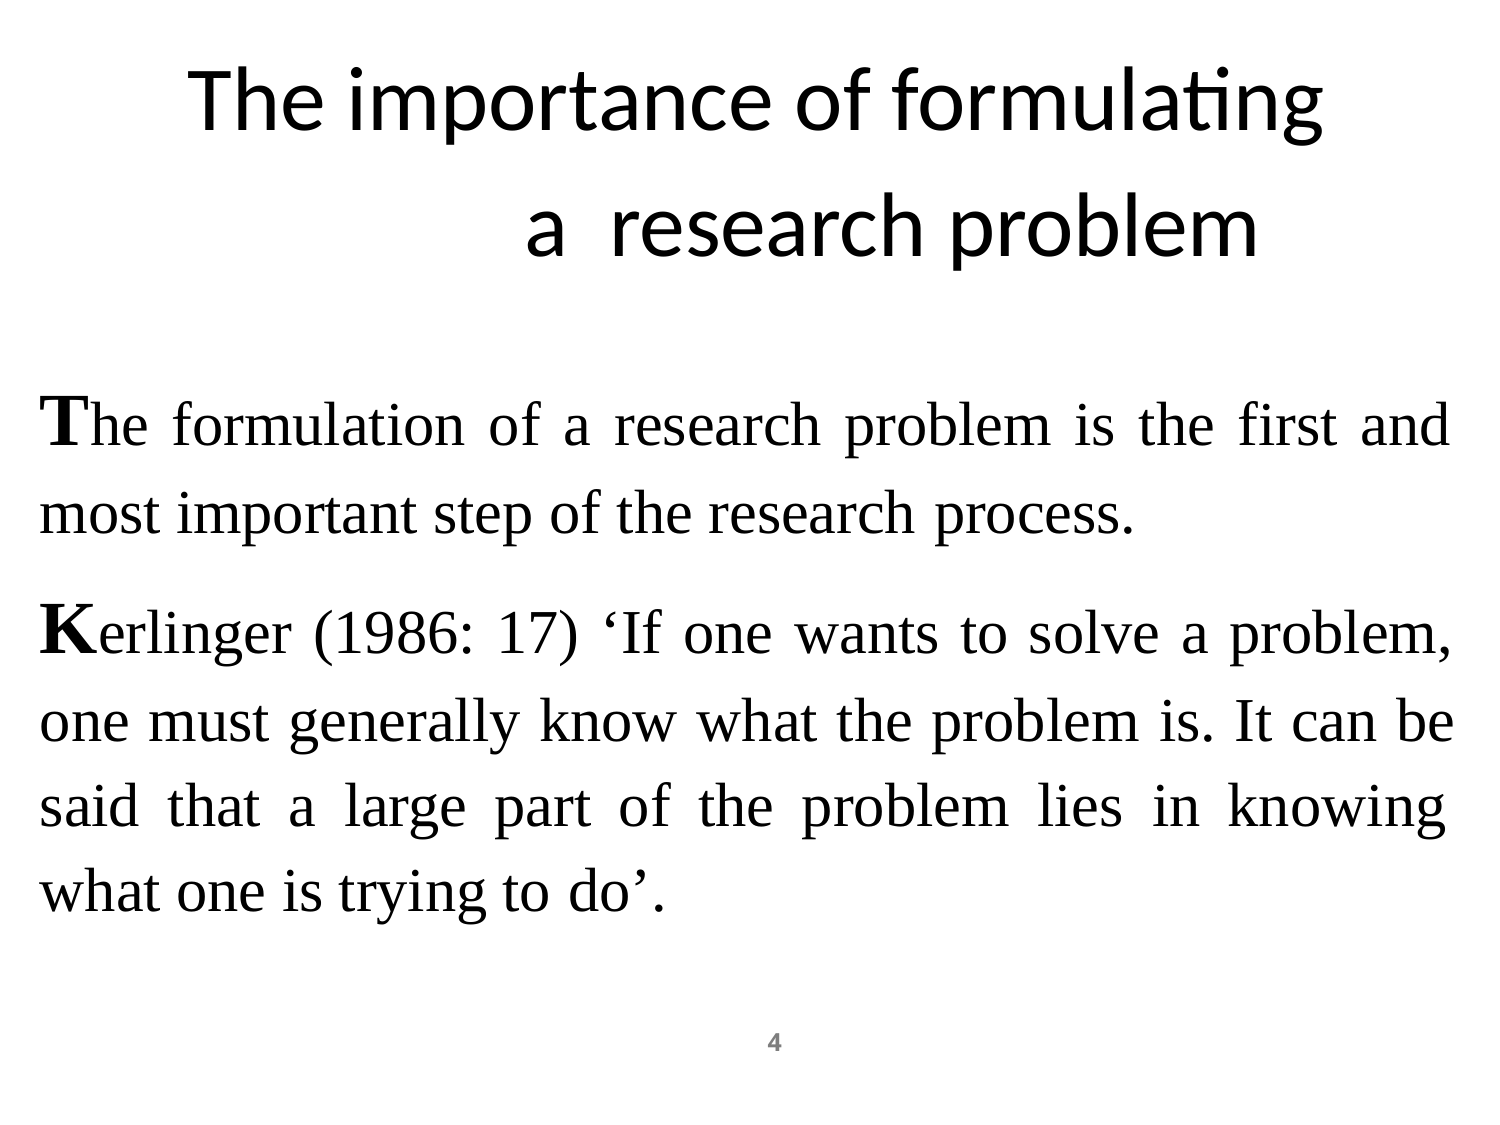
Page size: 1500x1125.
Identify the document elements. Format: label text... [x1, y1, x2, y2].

text_box 4 [763, 1026, 787, 1061]
title The importance of formulating a research problem [170, 21, 1342, 275]
text_box The formulation of a research problem is the first and most important step of the research process. Kerlinger (1986: 17) ‘If one wants to solve a problem, one must generally know what the problem is. It can be said that a large part of the problem lies in knowing what one is trying to do’. [37, 353, 1475, 925]
